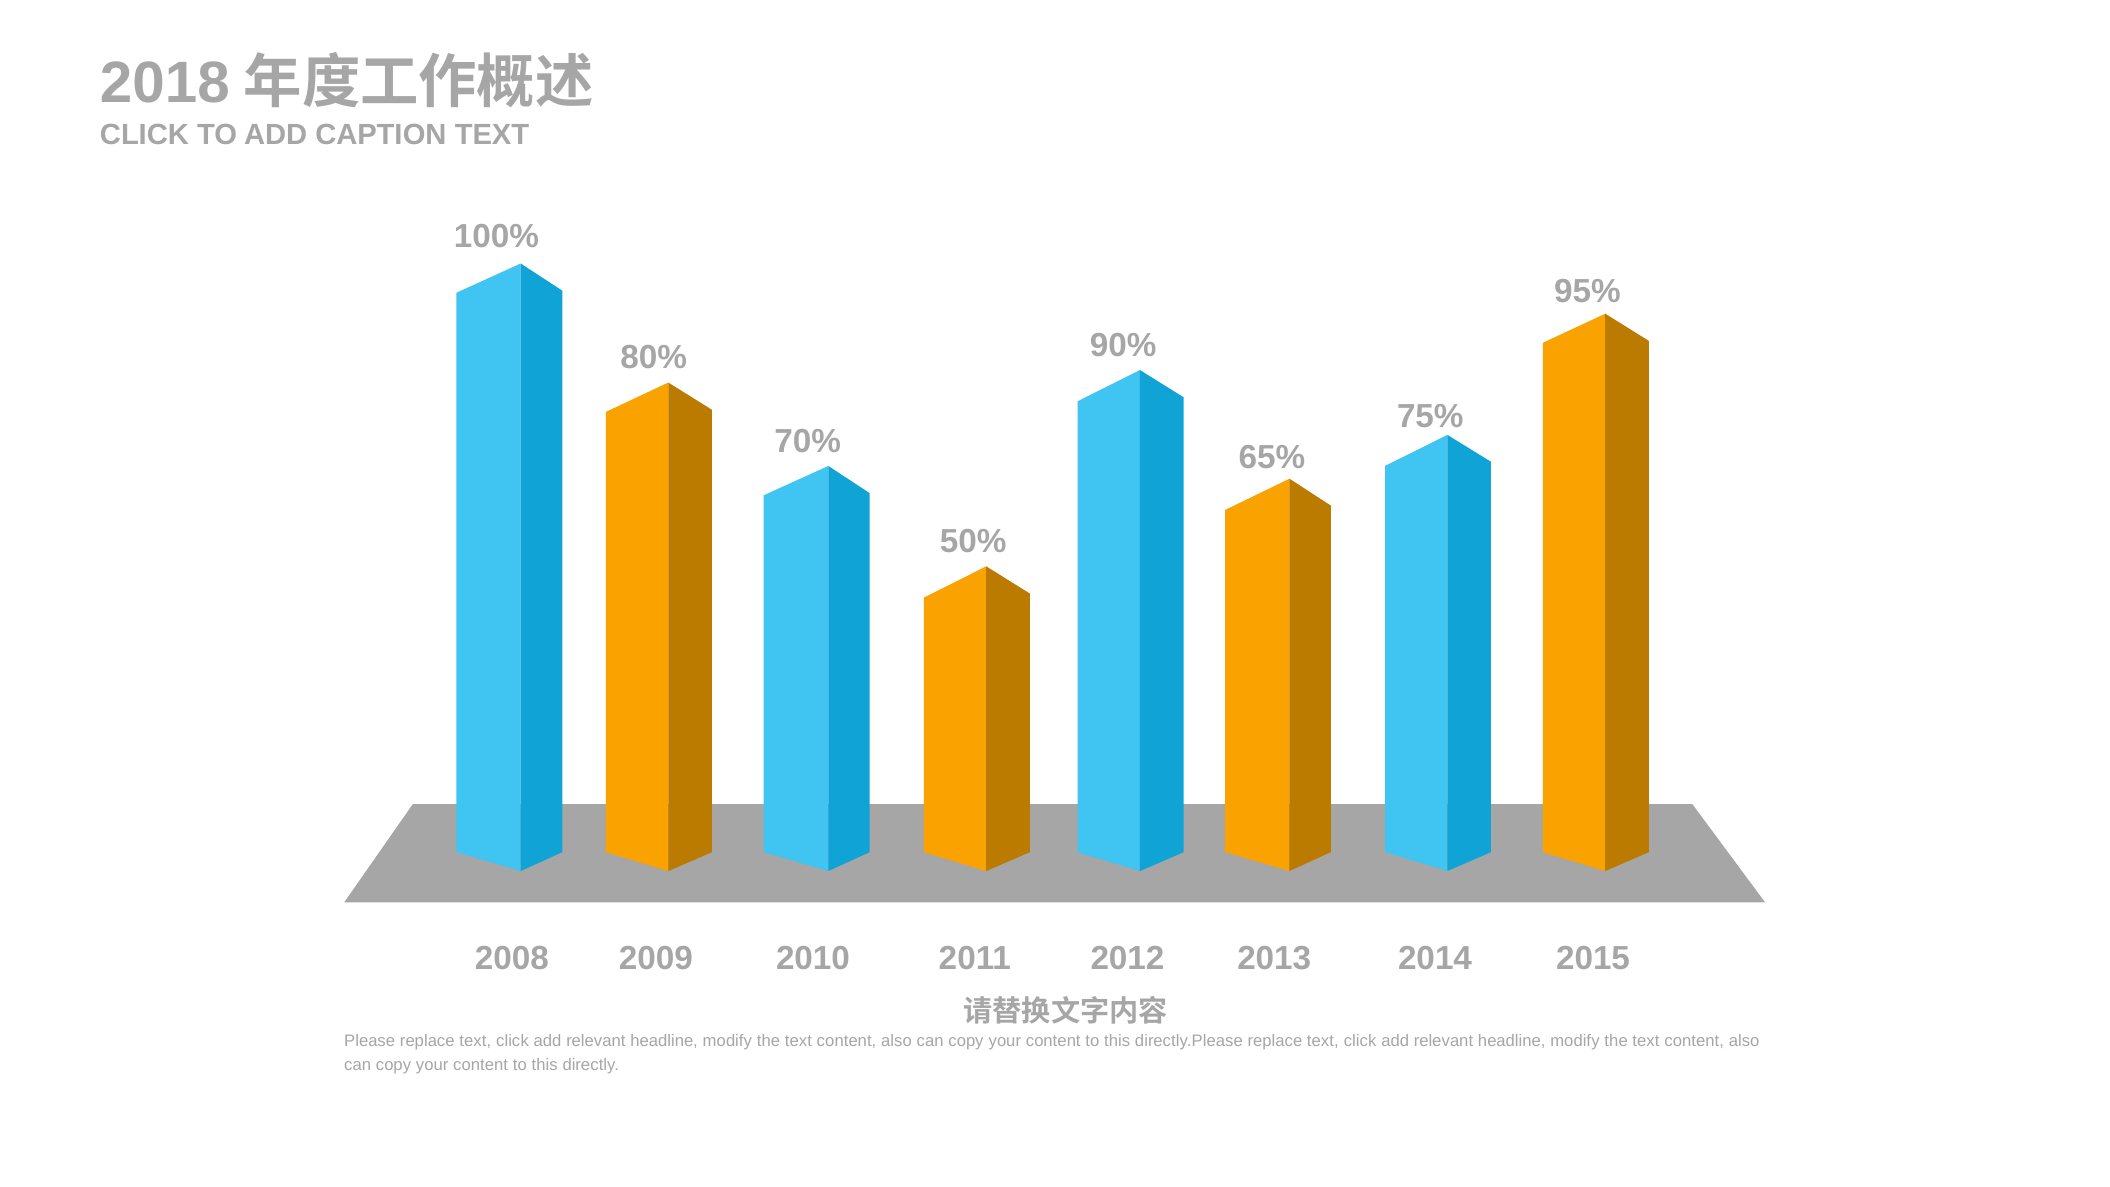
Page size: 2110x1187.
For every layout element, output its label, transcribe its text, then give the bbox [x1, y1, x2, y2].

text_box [923, 566, 1030, 872]
text_box 80% [605, 320, 702, 382]
text_box 50% [925, 503, 1022, 566]
text_box 2018年度工作概述 [99, 43, 606, 115]
text_box CLICK TO ADD CAPTION TEXT [99, 115, 629, 151]
text_box 2011 [924, 921, 1026, 984]
text_box 2010 [761, 921, 865, 984]
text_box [456, 263, 563, 872]
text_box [605, 382, 712, 872]
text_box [1384, 434, 1491, 872]
text_box Please replace text, click add relevant headline, modify the text content, also can copy your content to this directly.Please replace text, click add relevant headline, modify the text content, also can copy your content to this directly. [344, 1026, 1766, 1075]
text_box 2008 [460, 921, 564, 984]
text_box 100% [439, 198, 554, 261]
text_box 95% [1539, 253, 1636, 317]
text_box 2014 [1383, 921, 1488, 984]
text_box 2015 [1541, 921, 1645, 984]
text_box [763, 465, 870, 872]
text_box 2013 [1222, 921, 1327, 984]
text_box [1542, 313, 1649, 872]
text_box 75% [1382, 379, 1479, 442]
text_box 请替换文字内容 [963, 985, 1169, 1028]
text_box 65% [1223, 419, 1321, 483]
text_box 90% [1075, 307, 1172, 371]
text_box [344, 804, 1766, 903]
text_box 2009 [604, 921, 708, 984]
text_box 70% [759, 404, 856, 467]
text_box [1077, 370, 1184, 872]
text_box 2012 [1075, 921, 1180, 984]
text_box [1225, 478, 1331, 872]
